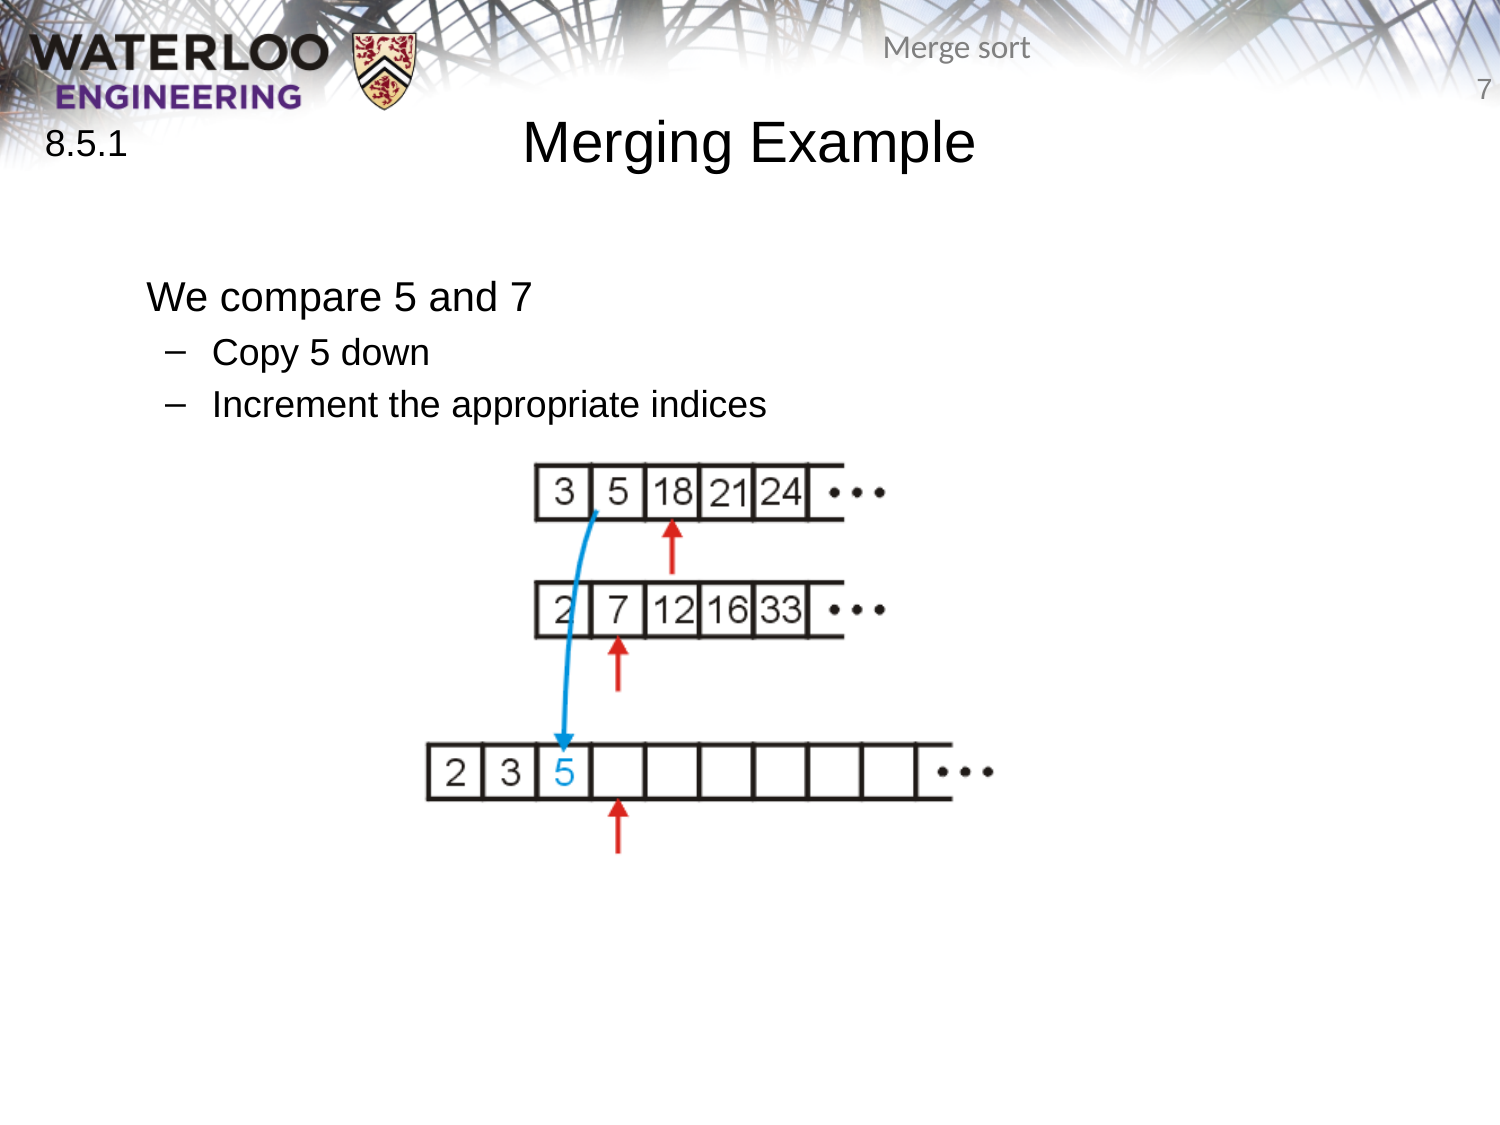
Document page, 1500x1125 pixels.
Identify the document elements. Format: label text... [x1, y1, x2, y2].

picture [0, 0, 1500, 1125]
text_box 8.5.1 [30, 111, 143, 172]
title Merging Example [74, 44, 1426, 233]
list We compare 5 and 7 Copy 5 down Increment the appropriate indices [74, 262, 1426, 1006]
